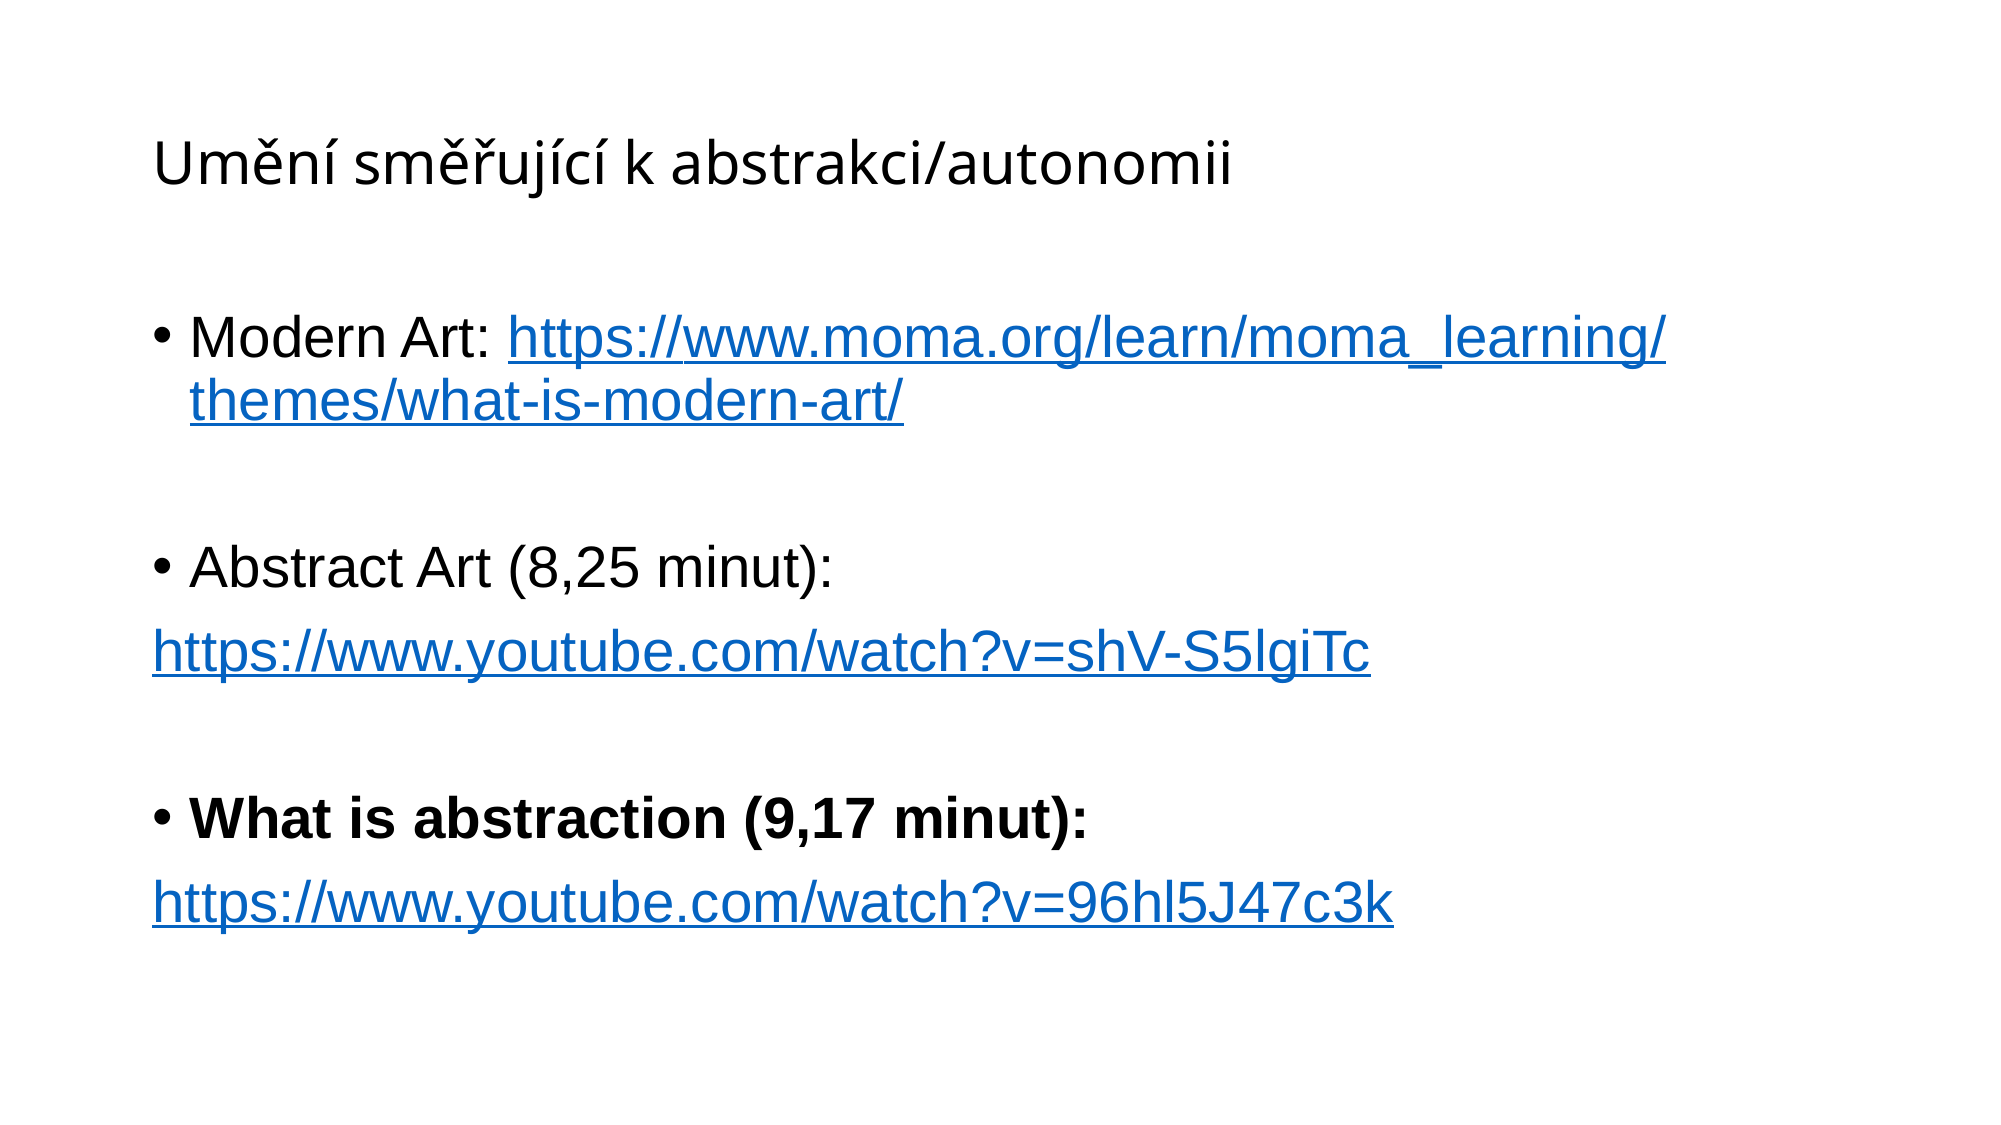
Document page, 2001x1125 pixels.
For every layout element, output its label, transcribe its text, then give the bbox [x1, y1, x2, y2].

title Umění směřující k abstrakci/autonomii [137, 59, 1863, 278]
list Modern Art: https://www.moma.org/learn/moma_learning/themes/what-is-modern-art/ Abstract Art (8,25 minut): https://www.youtube.com/watch?v=shV-S5lgiTc What is abstraction (9,17 minut): https://www.youtube.com/watch?v=96hl5J47c3k [137, 299, 1863, 1014]
